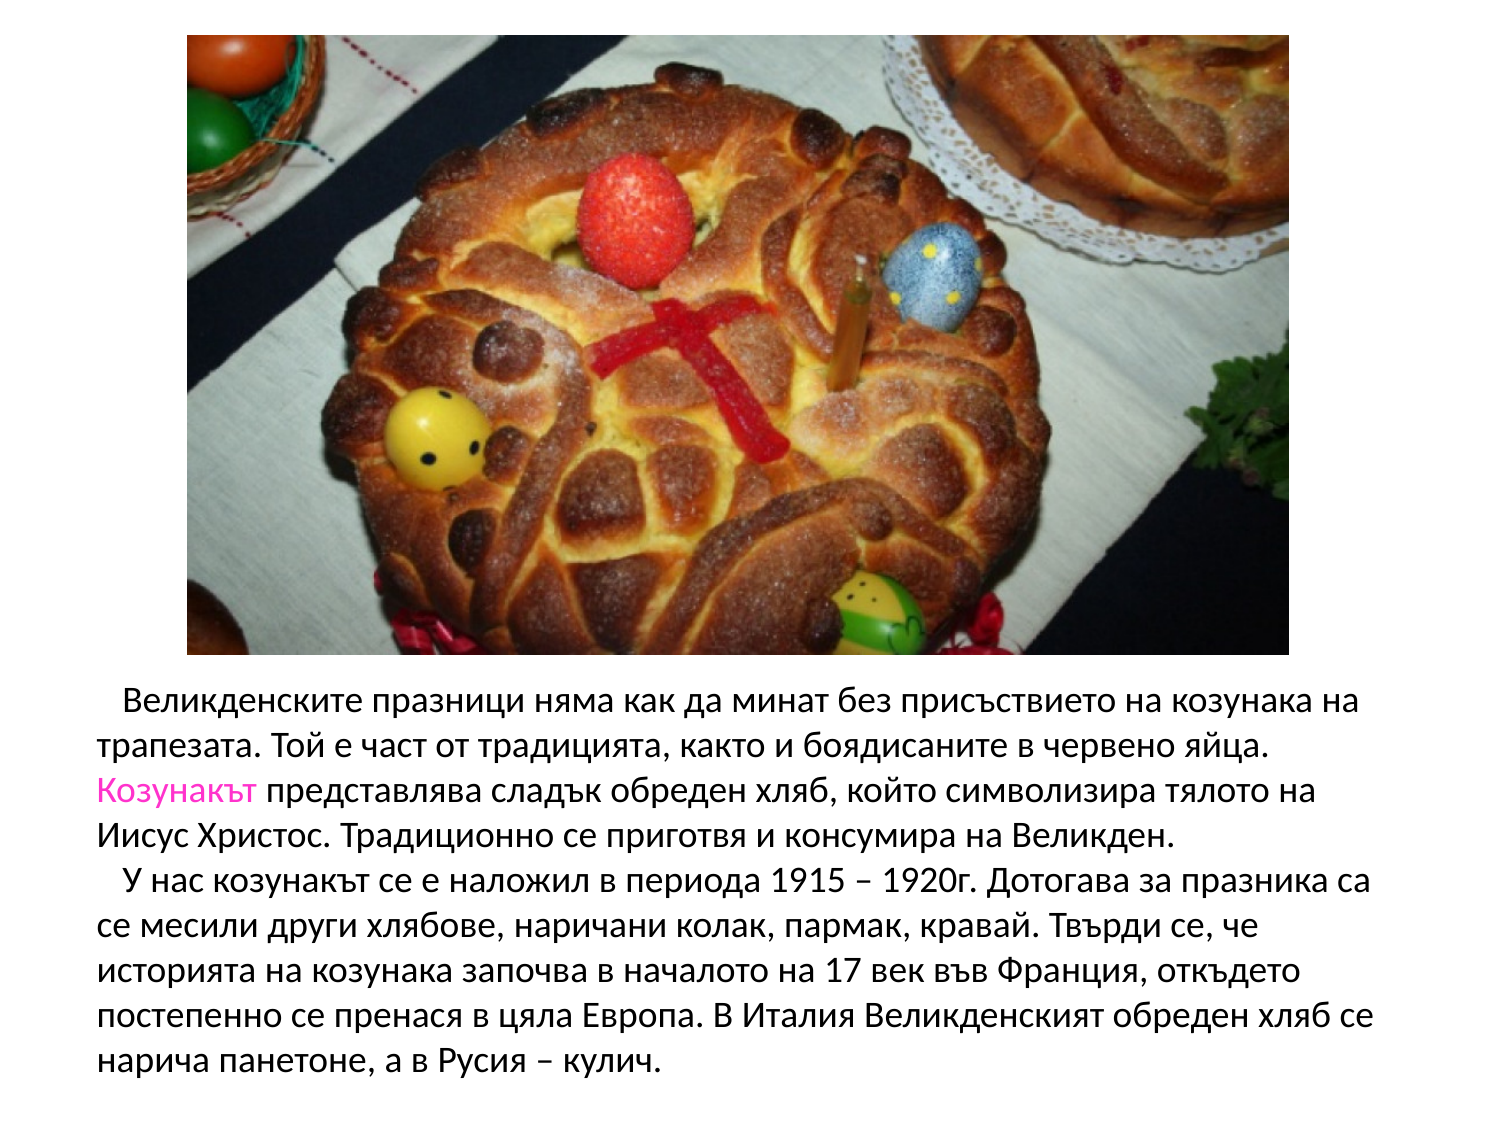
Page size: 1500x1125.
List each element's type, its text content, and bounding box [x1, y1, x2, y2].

picture [187, 34, 1290, 655]
text_box Великденските празници няма как да минат без присъствието на козунака на трапезата. Той е част от традицията, както и боядисаните в червено яйца. Козунакът представлява сладък обреден хляб, който символизира тялото на Иисус Христос. Традиционно се приготвя и консумира на Великден. У нас козунакът се е наложил в периода 1915 – 1920г. Дотогава за празника са се месили други хлябове, наричани колак, пармак, кравай. Твърди се, че историята на козунака започва в началото на 17 век във Франция, откъдето постепенно се пренася в цяла Европа. В Италия Великденският обреден хляб се нарича панетоне, а в Русия – кулич. [81, 667, 1418, 1088]
